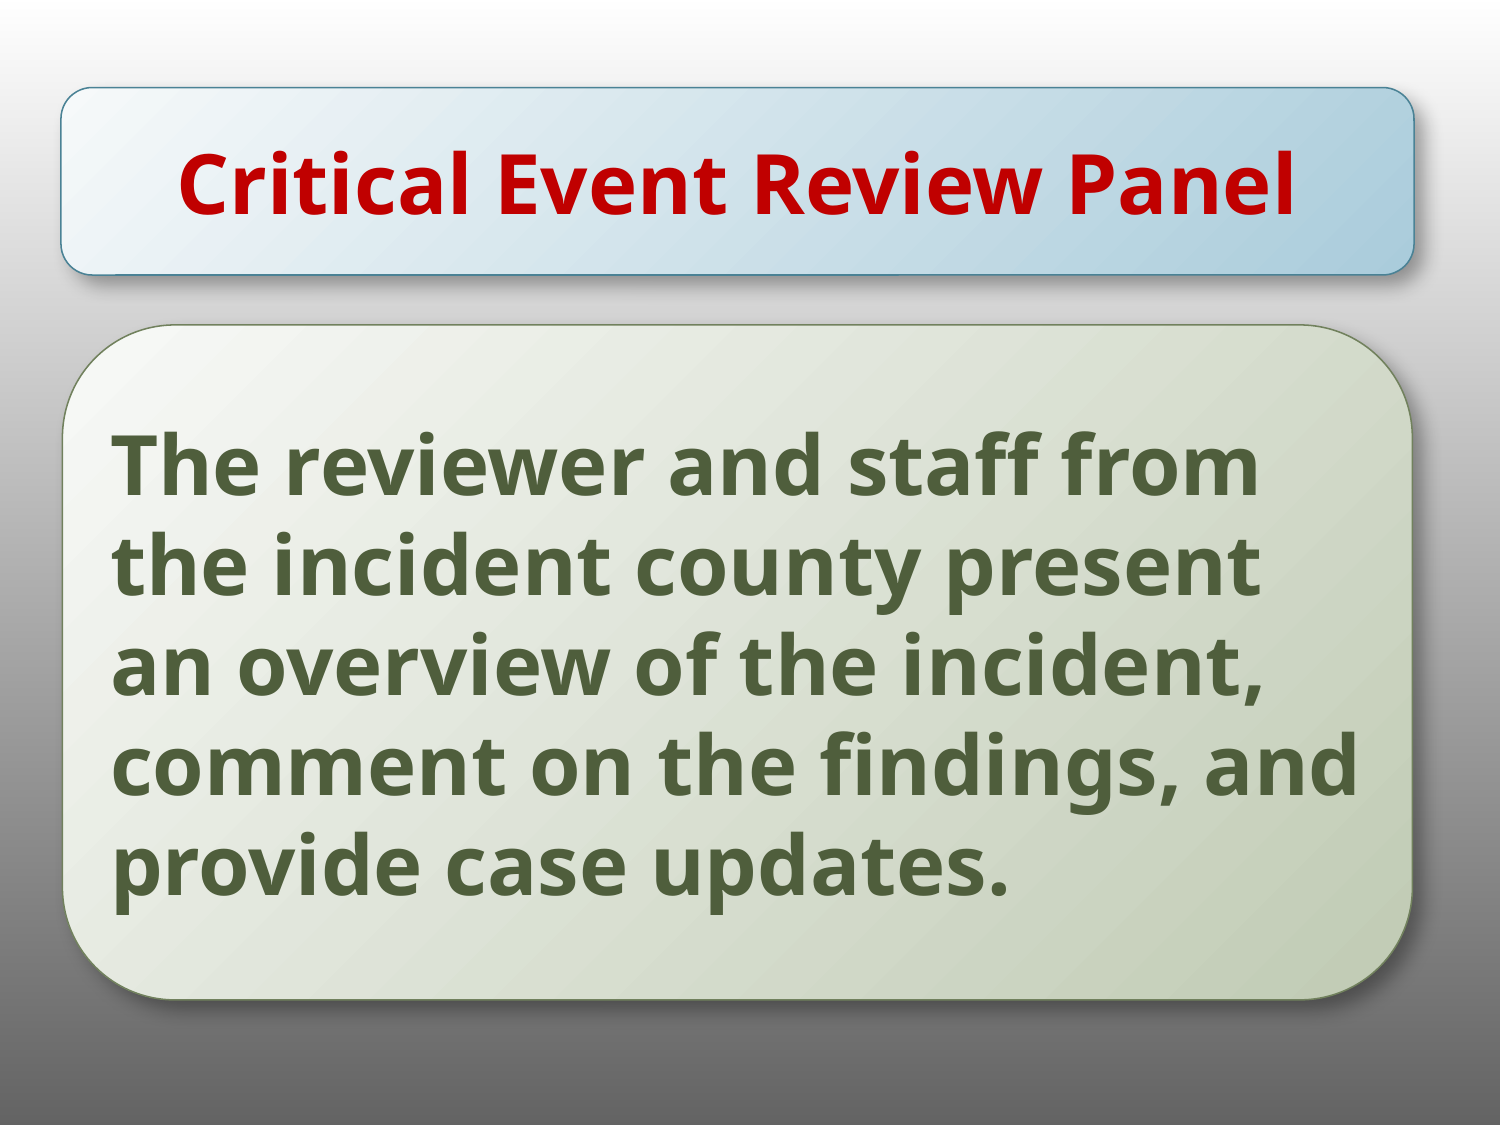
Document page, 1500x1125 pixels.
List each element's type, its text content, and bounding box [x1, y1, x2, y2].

text_box The reviewer and staff from the incident county present an overview of the incident, comment on the findings, and provide case updates. [61, 324, 1414, 1001]
text_box Critical Event Review Panel [60, 86, 1415, 276]
